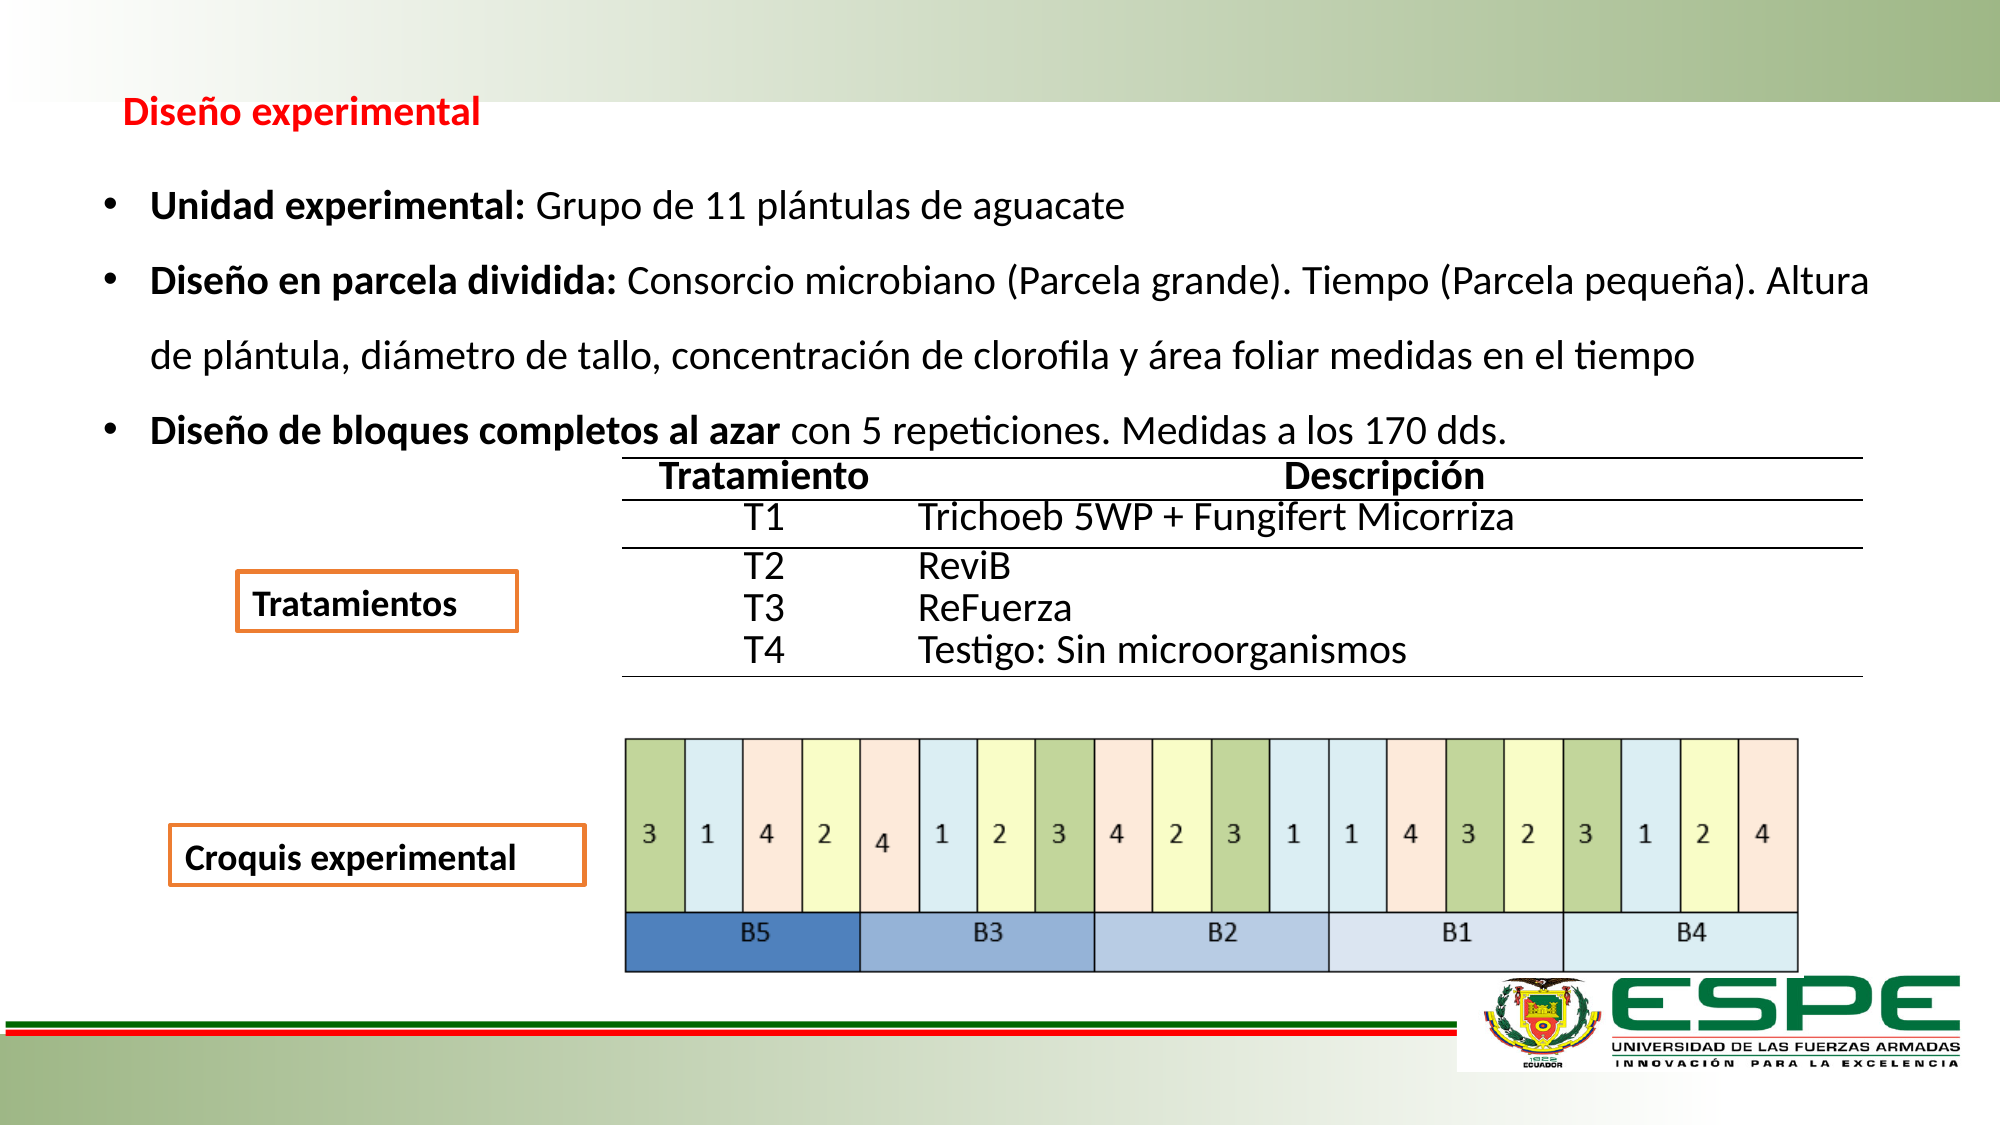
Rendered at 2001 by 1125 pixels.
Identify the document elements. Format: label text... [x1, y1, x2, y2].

table_header Tratamiento [622, 461, 907, 499]
text_box Diseño experimental [108, 76, 999, 145]
table_cell ReviB [907, 549, 1863, 590]
text_box Unidad experimental: Grupo de 11 plántulas de aguacate Diseño en parcela dividida: Consorcio microbiano (Parcela grande). Tiempo (Parcela pequeña). Altura de plántula, diámetro de tallo, concentración de clorofila y área foliar medidas en el tiempo Diseño de bloques completos al azar con 5 repeticiones. Medidas a los 170 dds. [88, 145, 1908, 461]
picture [621, 733, 1994, 1072]
table_cell ReFuerza [907, 590, 1863, 632]
table_cell T1 [622, 501, 907, 547]
text_box Croquis experimental [168, 823, 587, 887]
table_header Descripción [907, 461, 1863, 499]
table_cell Testigo: Sin microorganismos [907, 632, 1863, 676]
table_cell T2 [622, 549, 907, 590]
text_box Tratamientos [235, 569, 519, 633]
text_box Diseño experimental [108, 461, 999, 918]
table_cell T3 [622, 590, 907, 632]
table_cell T4 [622, 632, 907, 676]
table_cell Trichoeb 5WP + Fungifert Micorriza [907, 501, 1863, 547]
